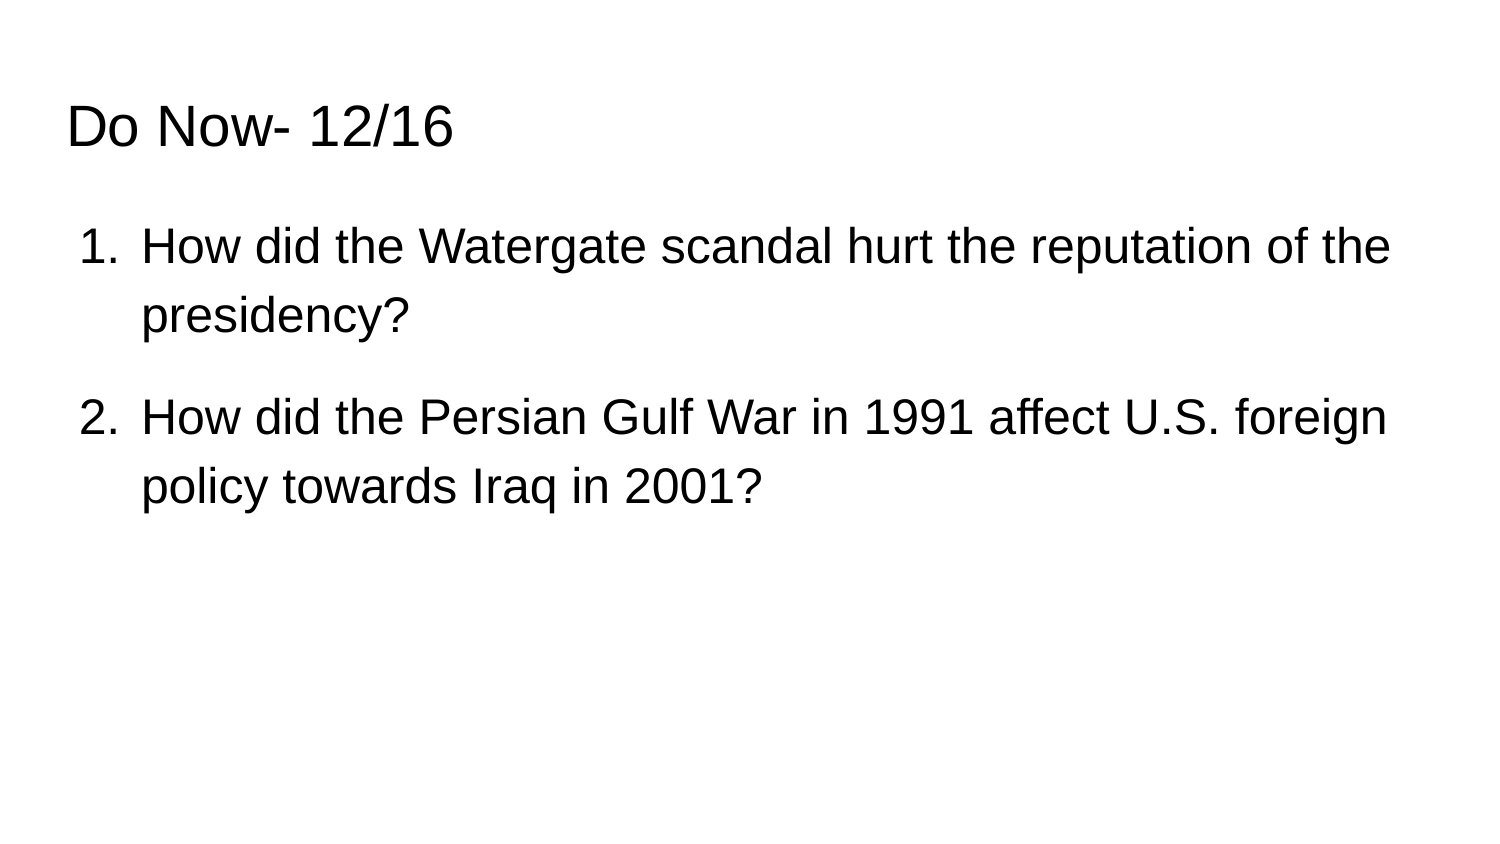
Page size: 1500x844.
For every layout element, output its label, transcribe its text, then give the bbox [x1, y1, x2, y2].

title Do Now- 12/16 [51, 72, 1449, 167]
list How did the Watergate scandal hurt the reputation of the presidency? How did the Persian Gulf War in 1991 affect U.S. foreign policy towards Iraq in 2001? [51, 189, 1449, 750]
